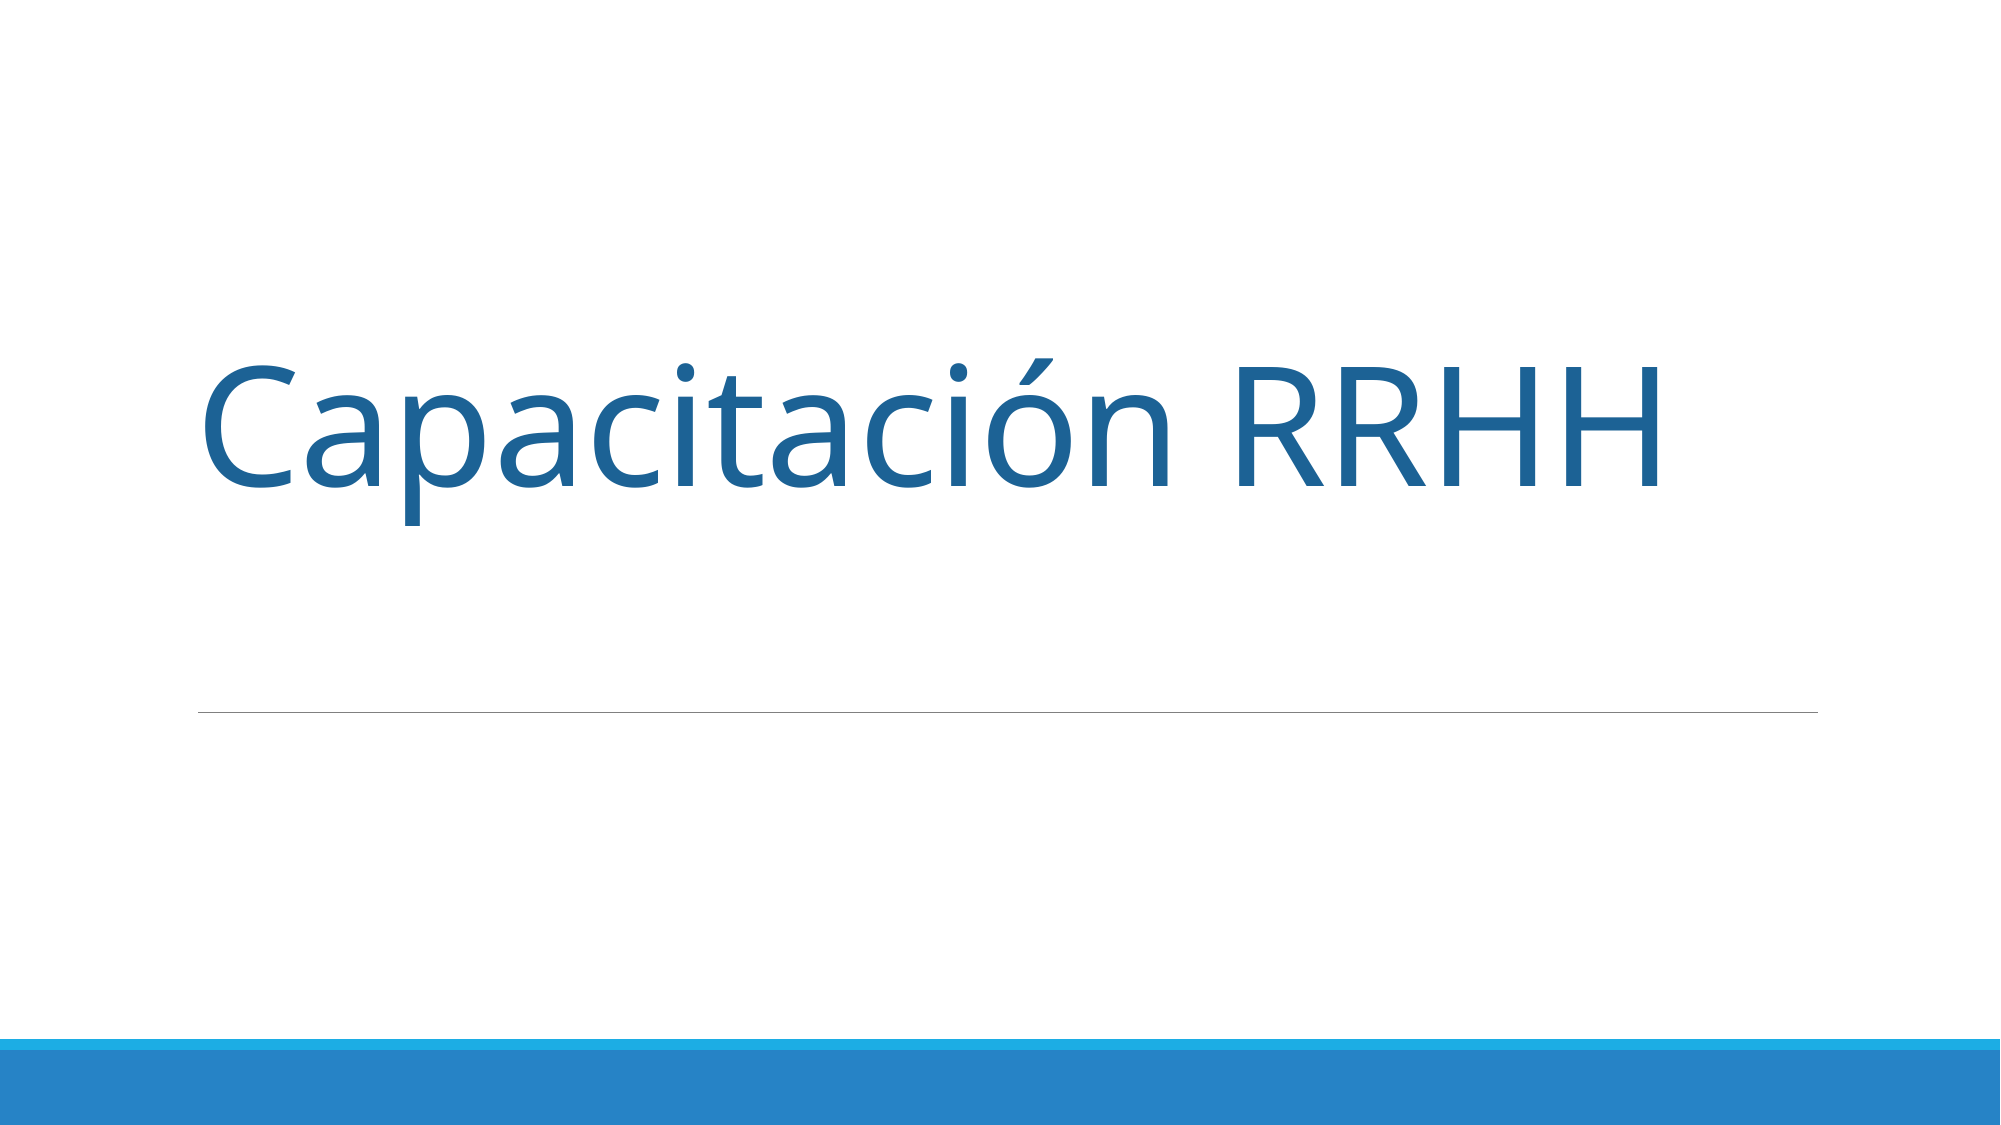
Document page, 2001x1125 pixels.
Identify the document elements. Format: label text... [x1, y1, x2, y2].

title Capacitación RRHH [180, 124, 1830, 529]
